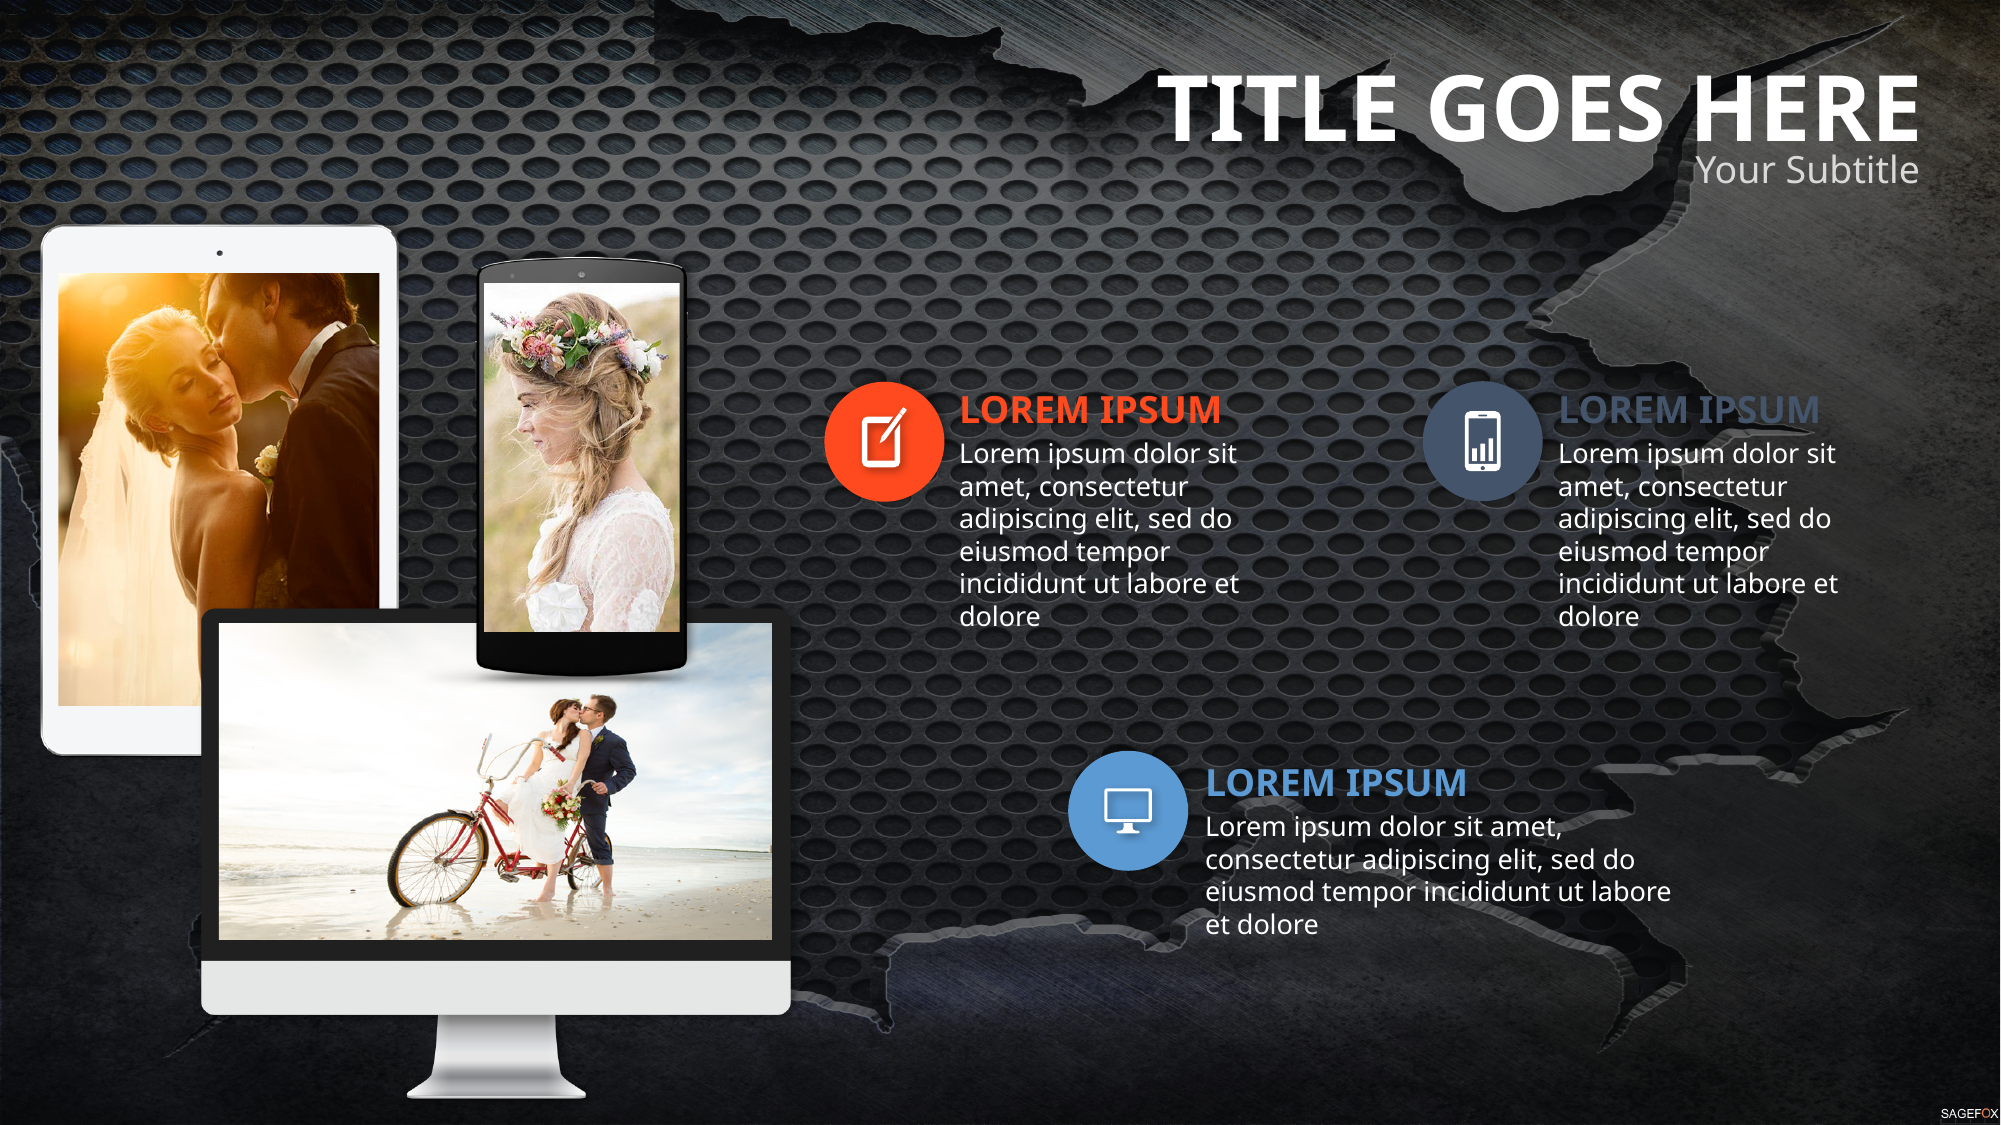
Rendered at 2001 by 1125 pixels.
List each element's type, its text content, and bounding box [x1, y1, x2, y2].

text_box LOREM IPSUM Lorem ipsum dolor sit amet, consectetur adipiscing elit, sed do eiusmod tempor incididunt ut labore et dolore [1194, 754, 1705, 945]
text_box [1104, 788, 1152, 834]
text_box [861, 407, 907, 468]
text_box [823, 380, 946, 503]
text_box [1464, 411, 1501, 472]
text_box [1421, 380, 1544, 503]
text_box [1035, 42, 1939, 199]
text_box [1067, 749, 1190, 872]
text_box LOREM IPSUM Lorem ipsum dolor sit amet, consectetur adipiscing elit, sed do eiusmod tempor incididunt ut labore et dolore [1548, 381, 1894, 637]
picture [0, 0, 2001, 1125]
text_box LOREM IPSUM Lorem ipsum dolor sit amet, consectetur adipiscing elit, sed do eiusmod tempor incididunt ut labore et dolore [949, 381, 1295, 637]
